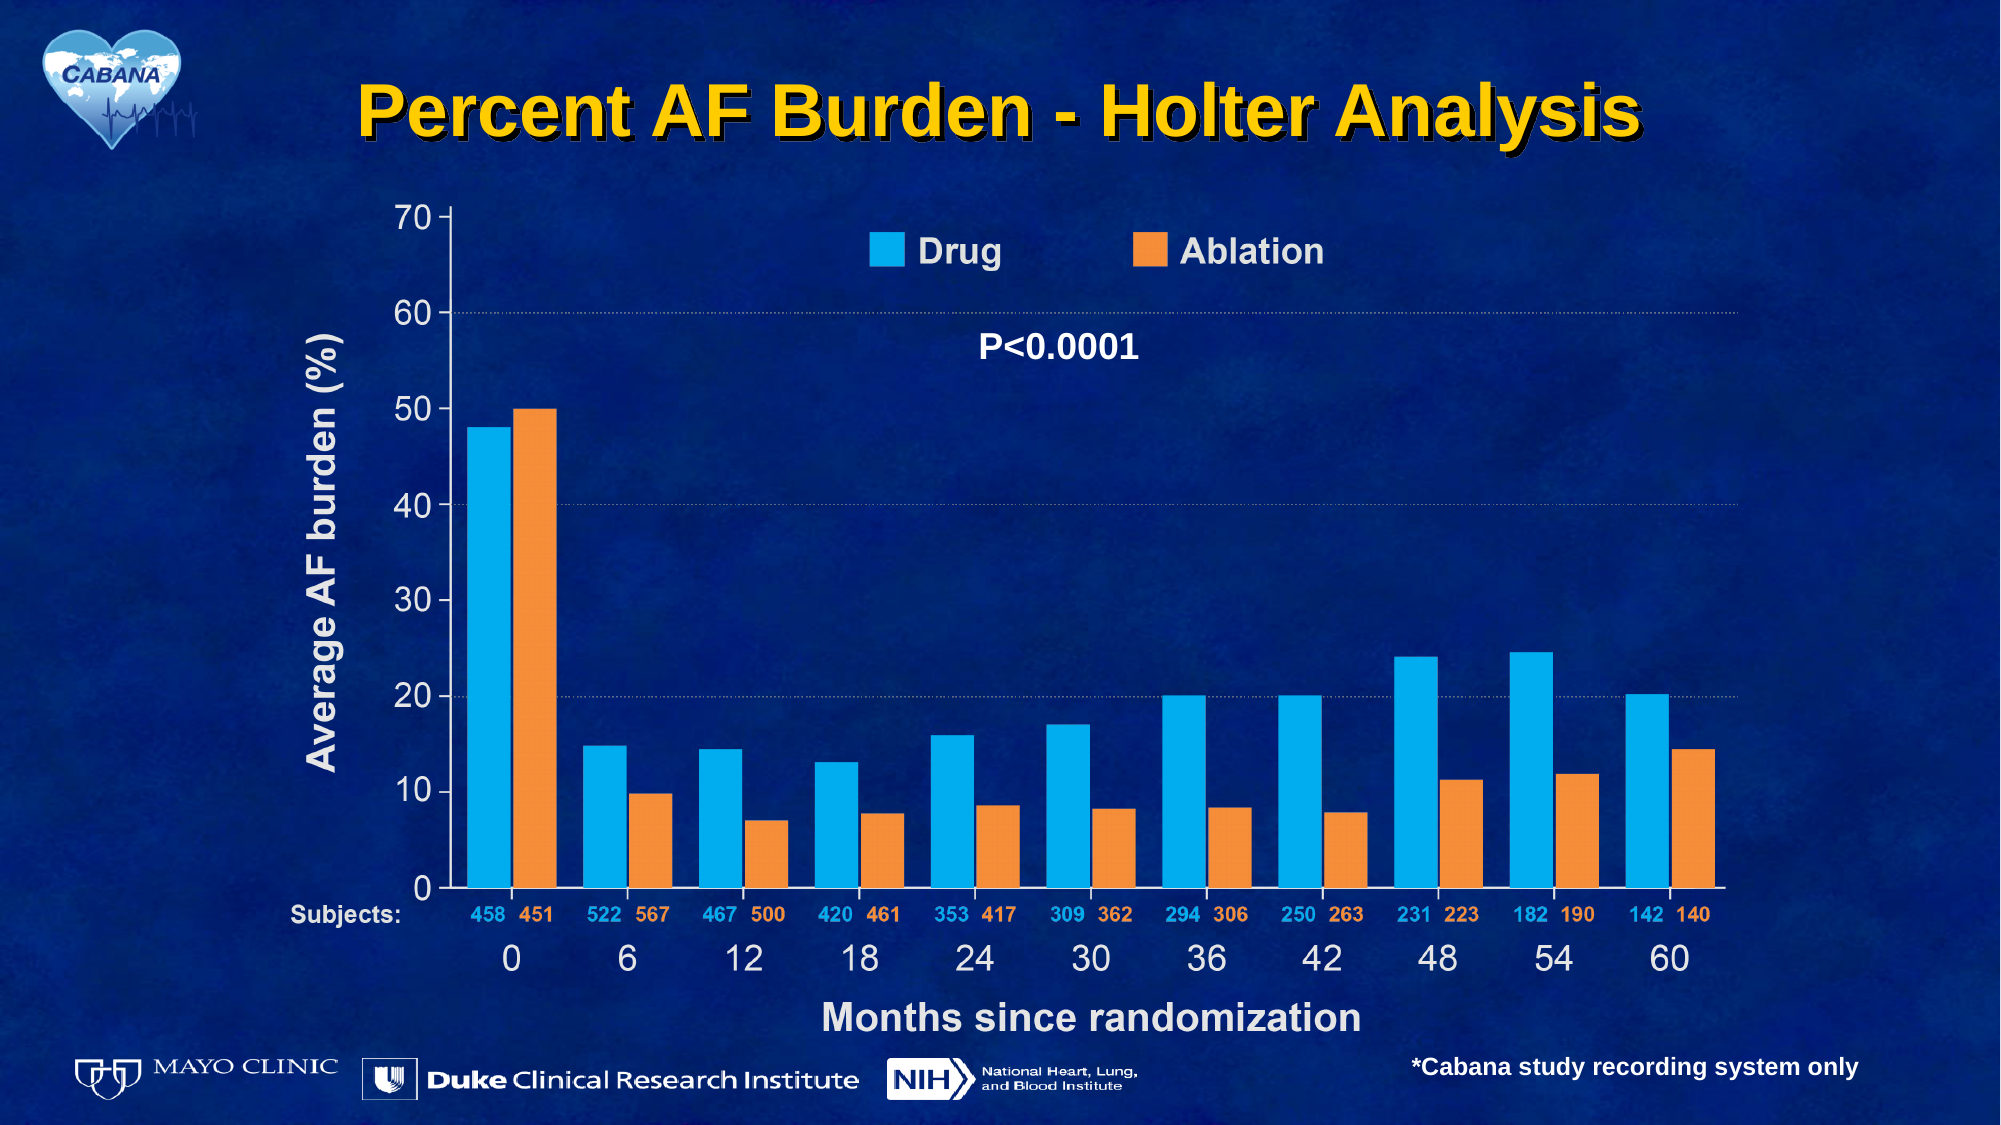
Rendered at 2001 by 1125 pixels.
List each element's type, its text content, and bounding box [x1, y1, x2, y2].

title Percent AF Burden - Holter Analysis [236, 24, 1763, 201]
picture [0, 0, 2001, 1125]
text_box *Cabana study recording system only [1187, 1042, 2000, 1088]
